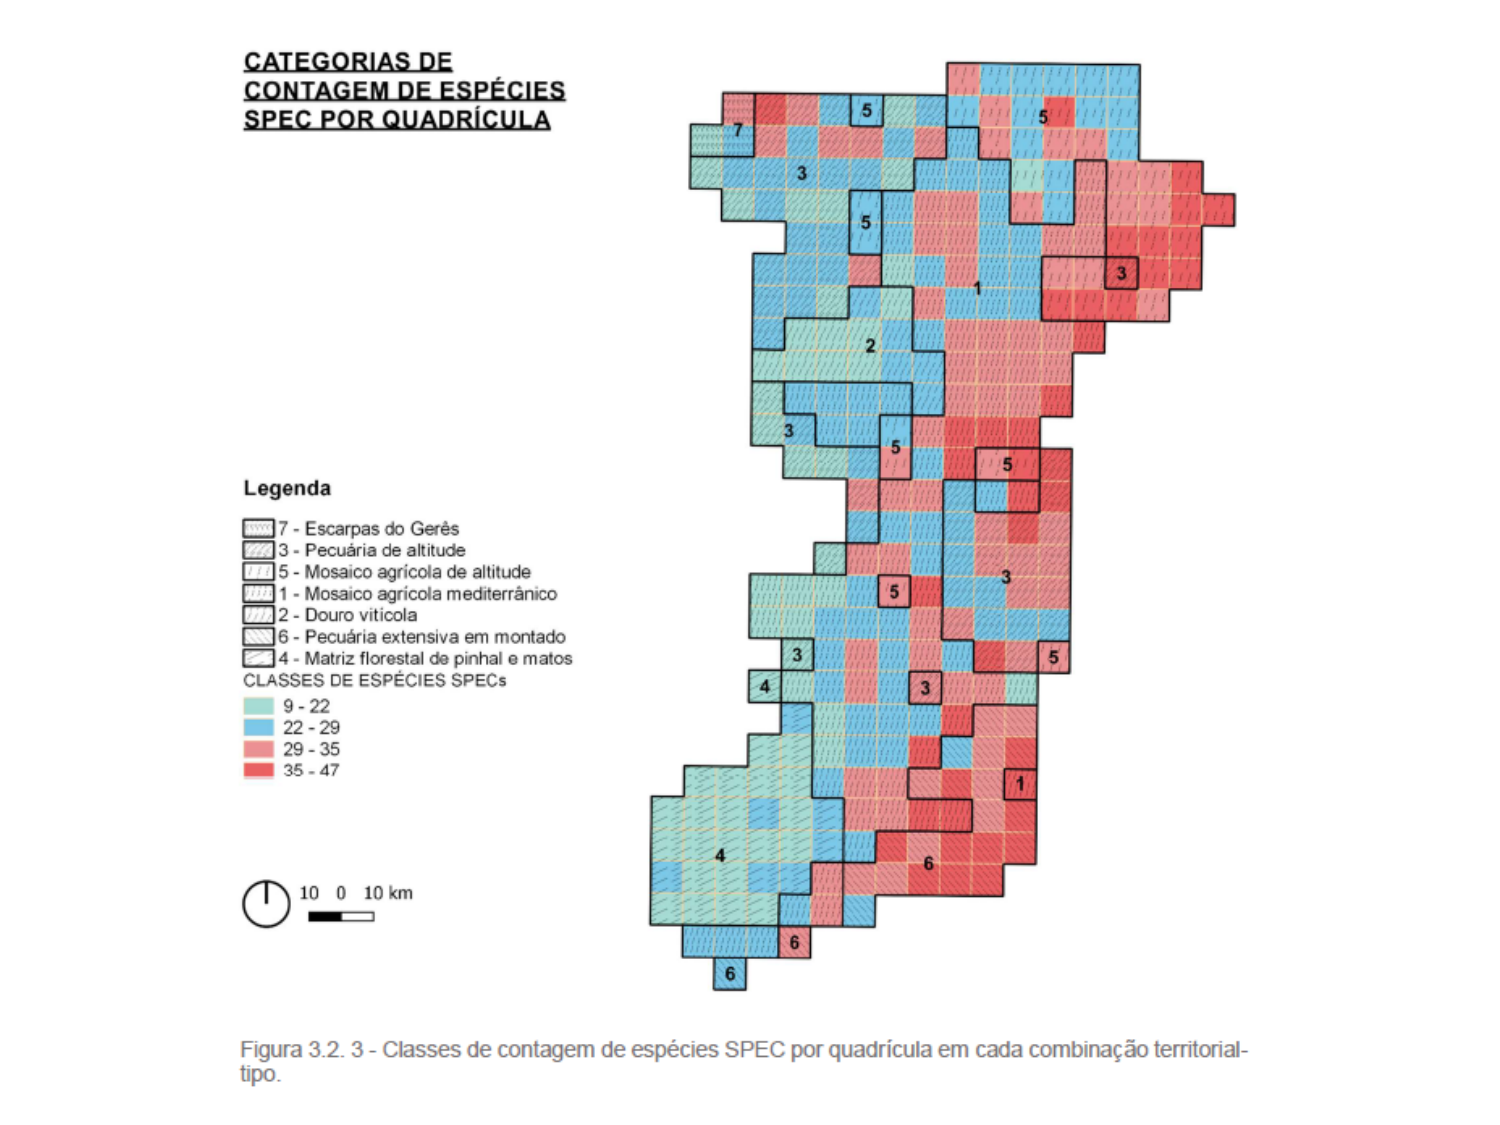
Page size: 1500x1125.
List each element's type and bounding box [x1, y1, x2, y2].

picture [215, 22, 1282, 1106]
